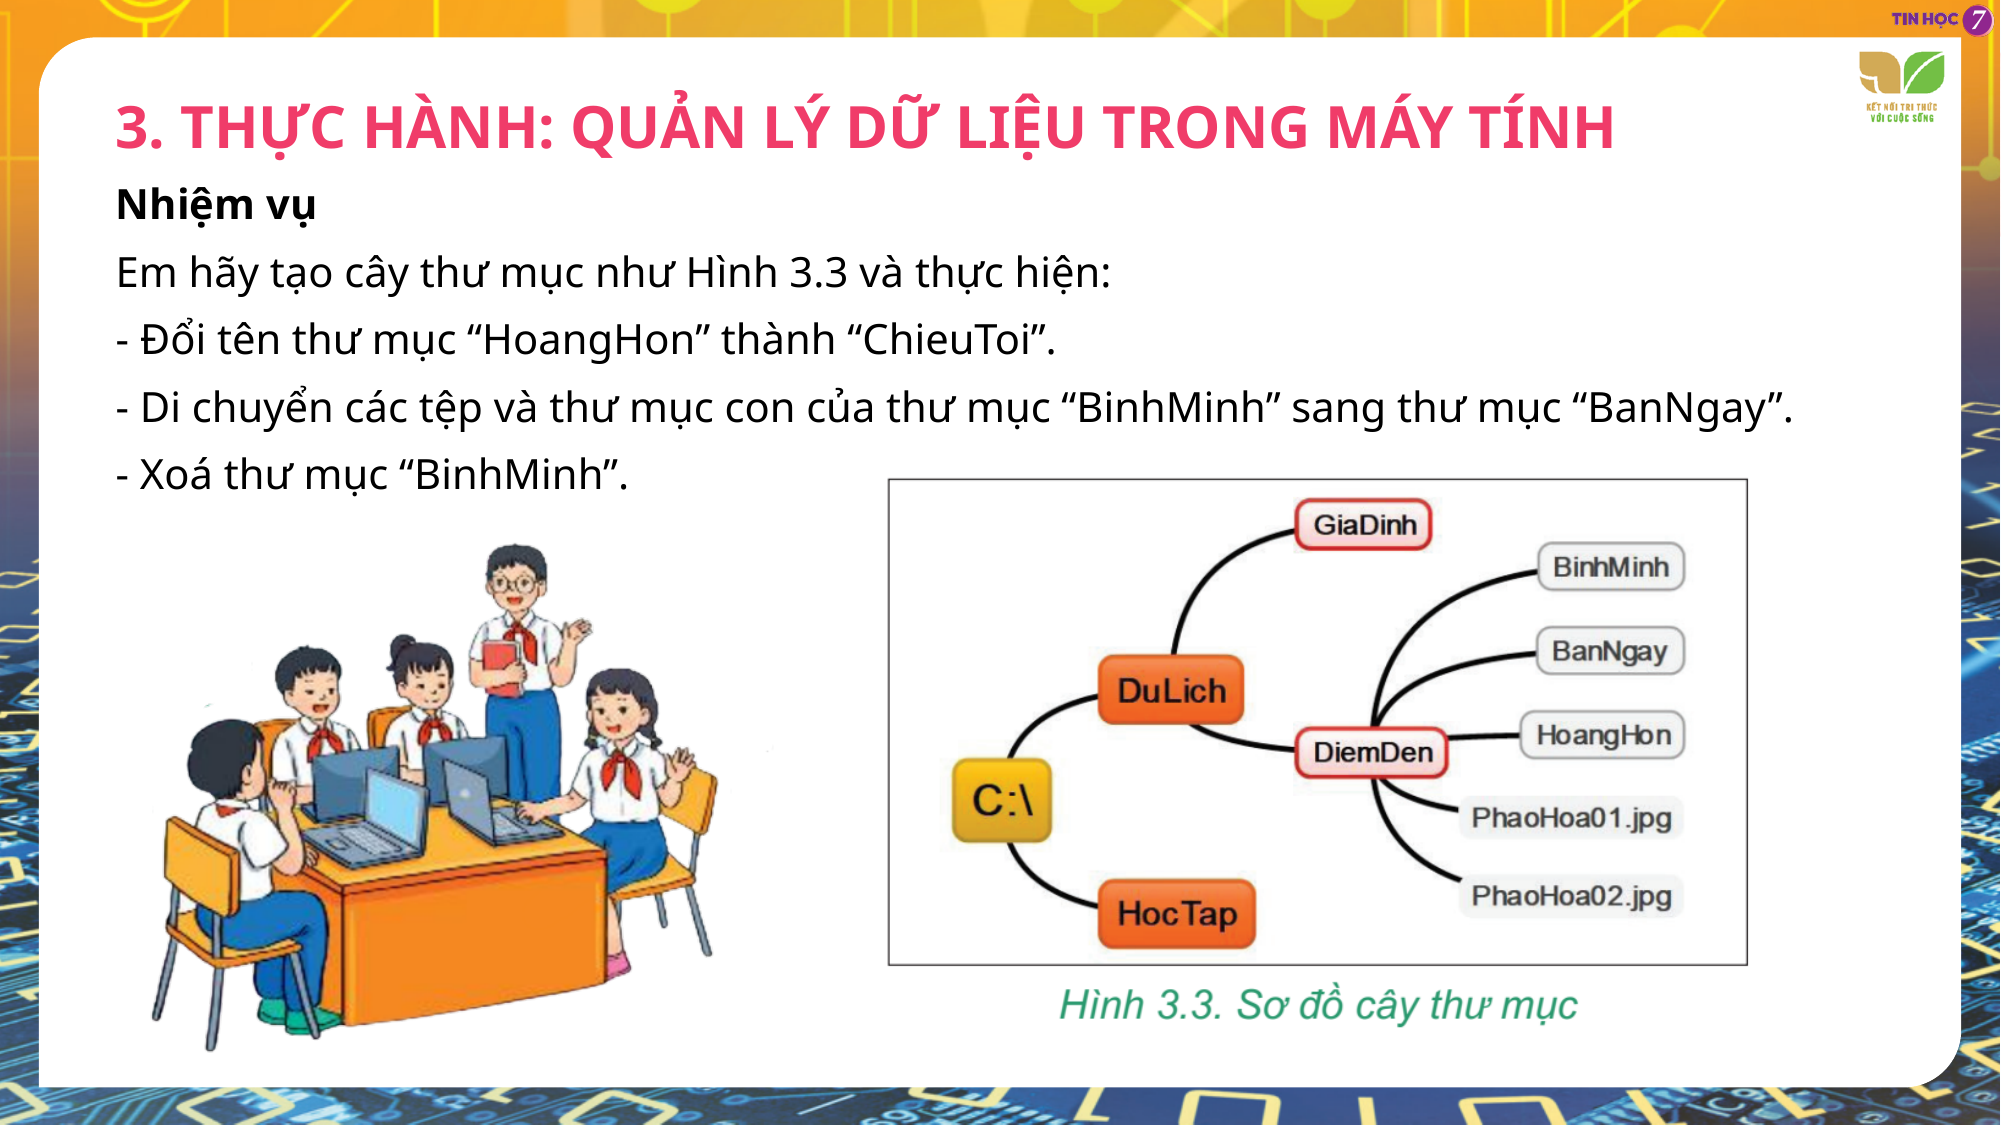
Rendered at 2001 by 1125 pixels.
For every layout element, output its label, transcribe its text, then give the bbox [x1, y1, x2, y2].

text_box 3. THỰC HÀNH: QUẢN LÝ DỮ LIỆU TRONG MÁY TÍNH [100, 48, 1789, 153]
picture [0, 0, 2001, 1125]
text_box Nhiệm vụ Em hãy tạo cây thư mục như Hình 3.3 và thực hiện: - Đổi tên thư mục “HoangHon” thành “ChieuToi”. - Di chuyển các tệp và thư mục con của thư mục “BinhMinh” sang thư mục “BanNgay”. - Xoá thư mục “BinhMinh”. [100, 153, 1919, 506]
